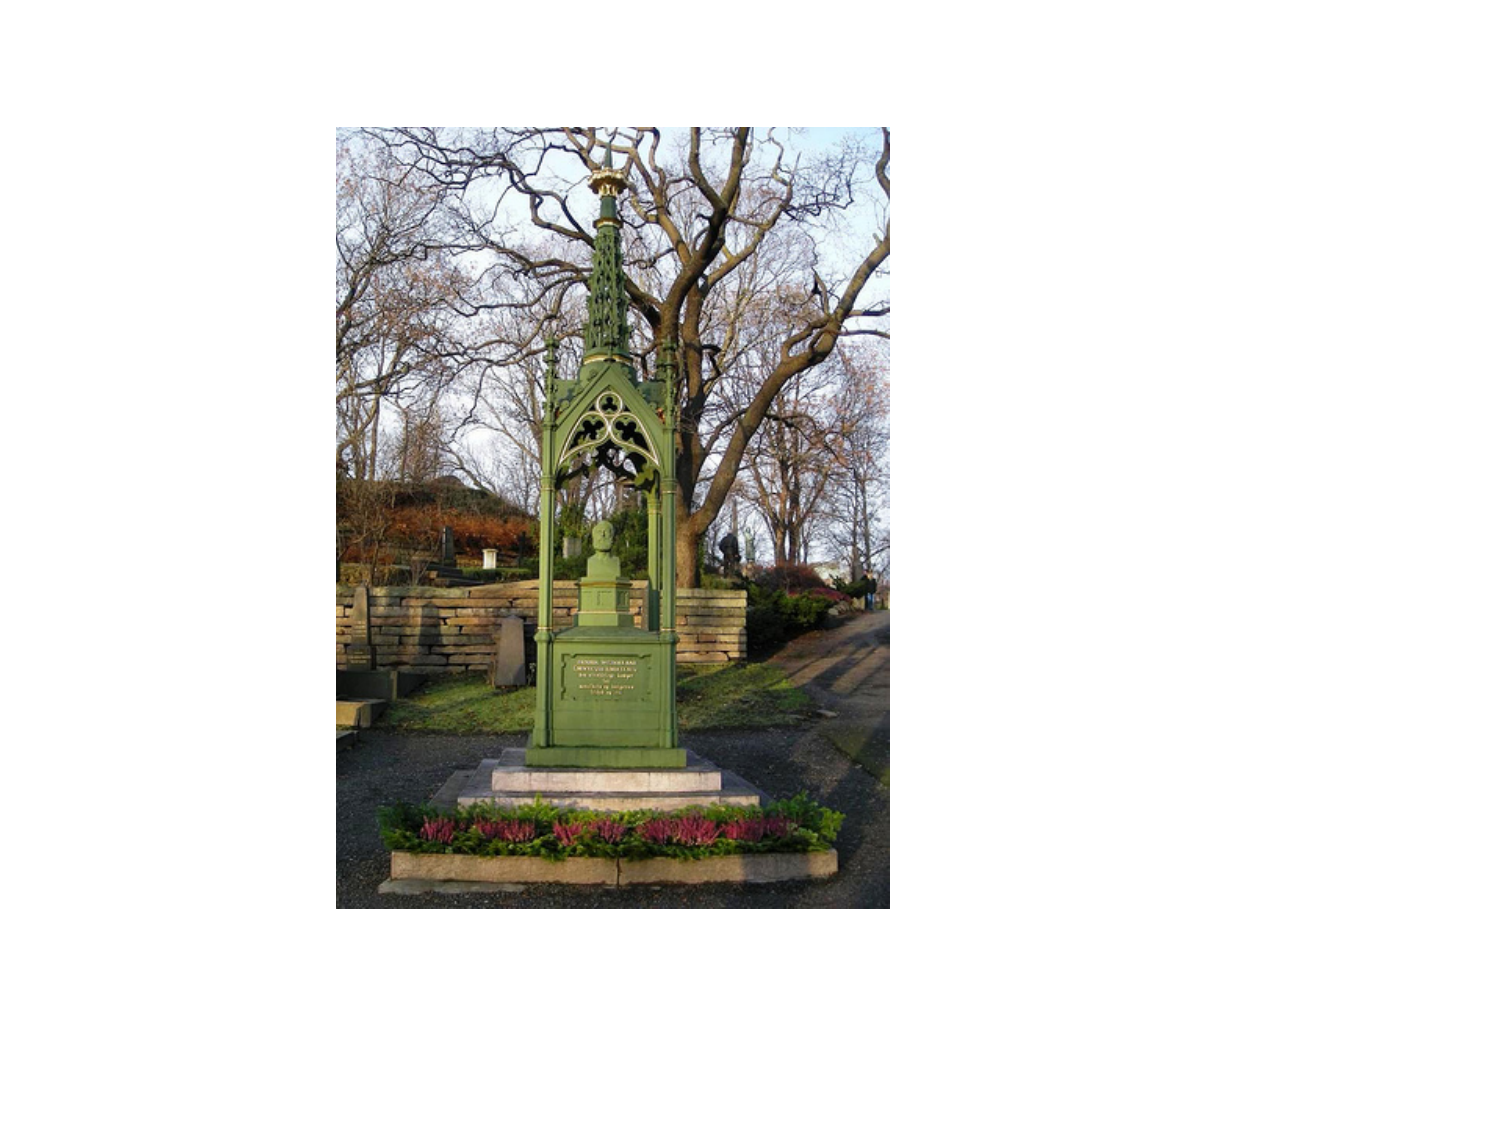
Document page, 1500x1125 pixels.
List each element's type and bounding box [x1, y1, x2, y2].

picture [336, 127, 890, 910]
